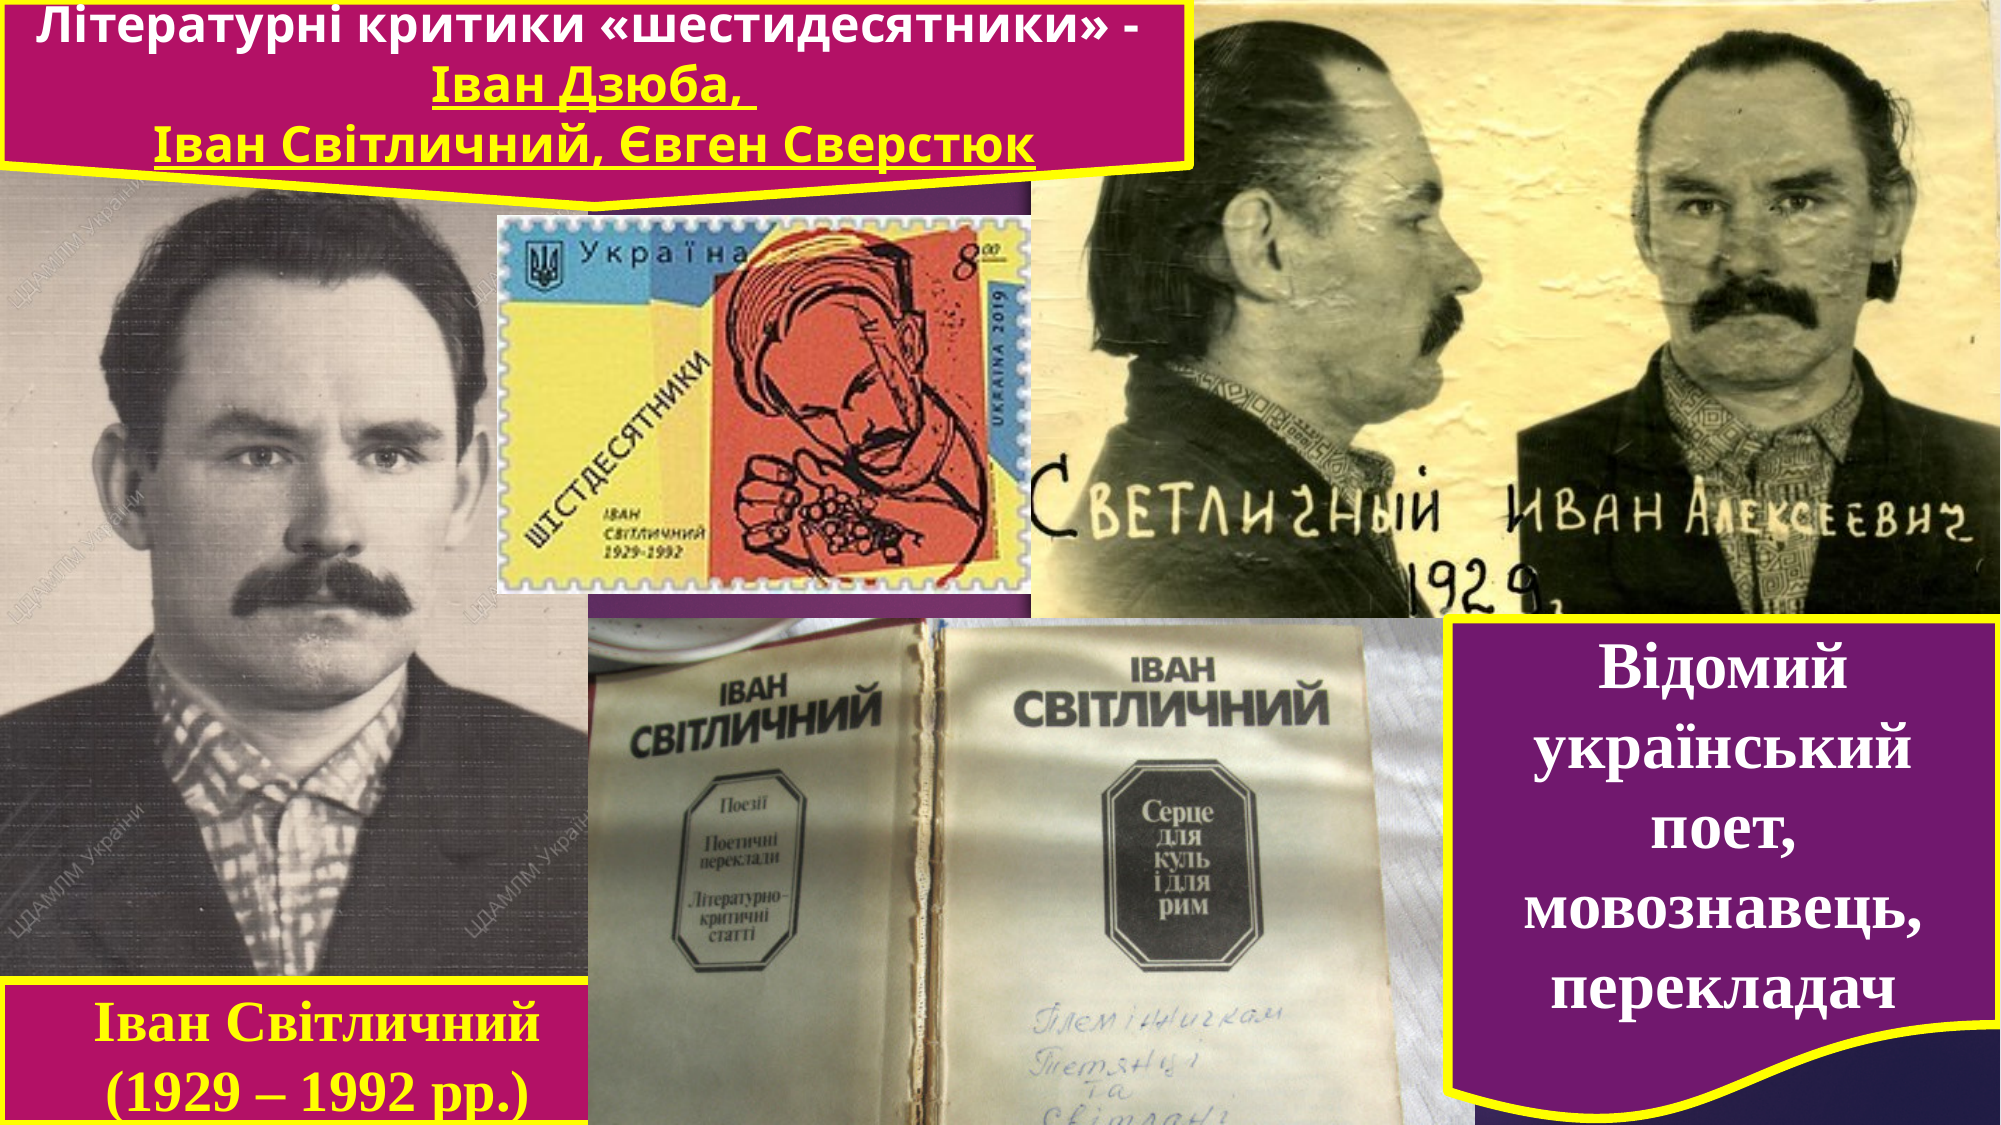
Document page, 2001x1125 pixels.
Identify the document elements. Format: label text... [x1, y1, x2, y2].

picture [0, 0, 2000, 1125]
text_box Відомий український поет, мовознавець, перекладач [1480, 627, 2000, 1121]
text_box Літературні критики «шестидесятники» - Іван Дзюба, Іван Світличний, Євген Сверстюк [0, 0, 1029, 209]
